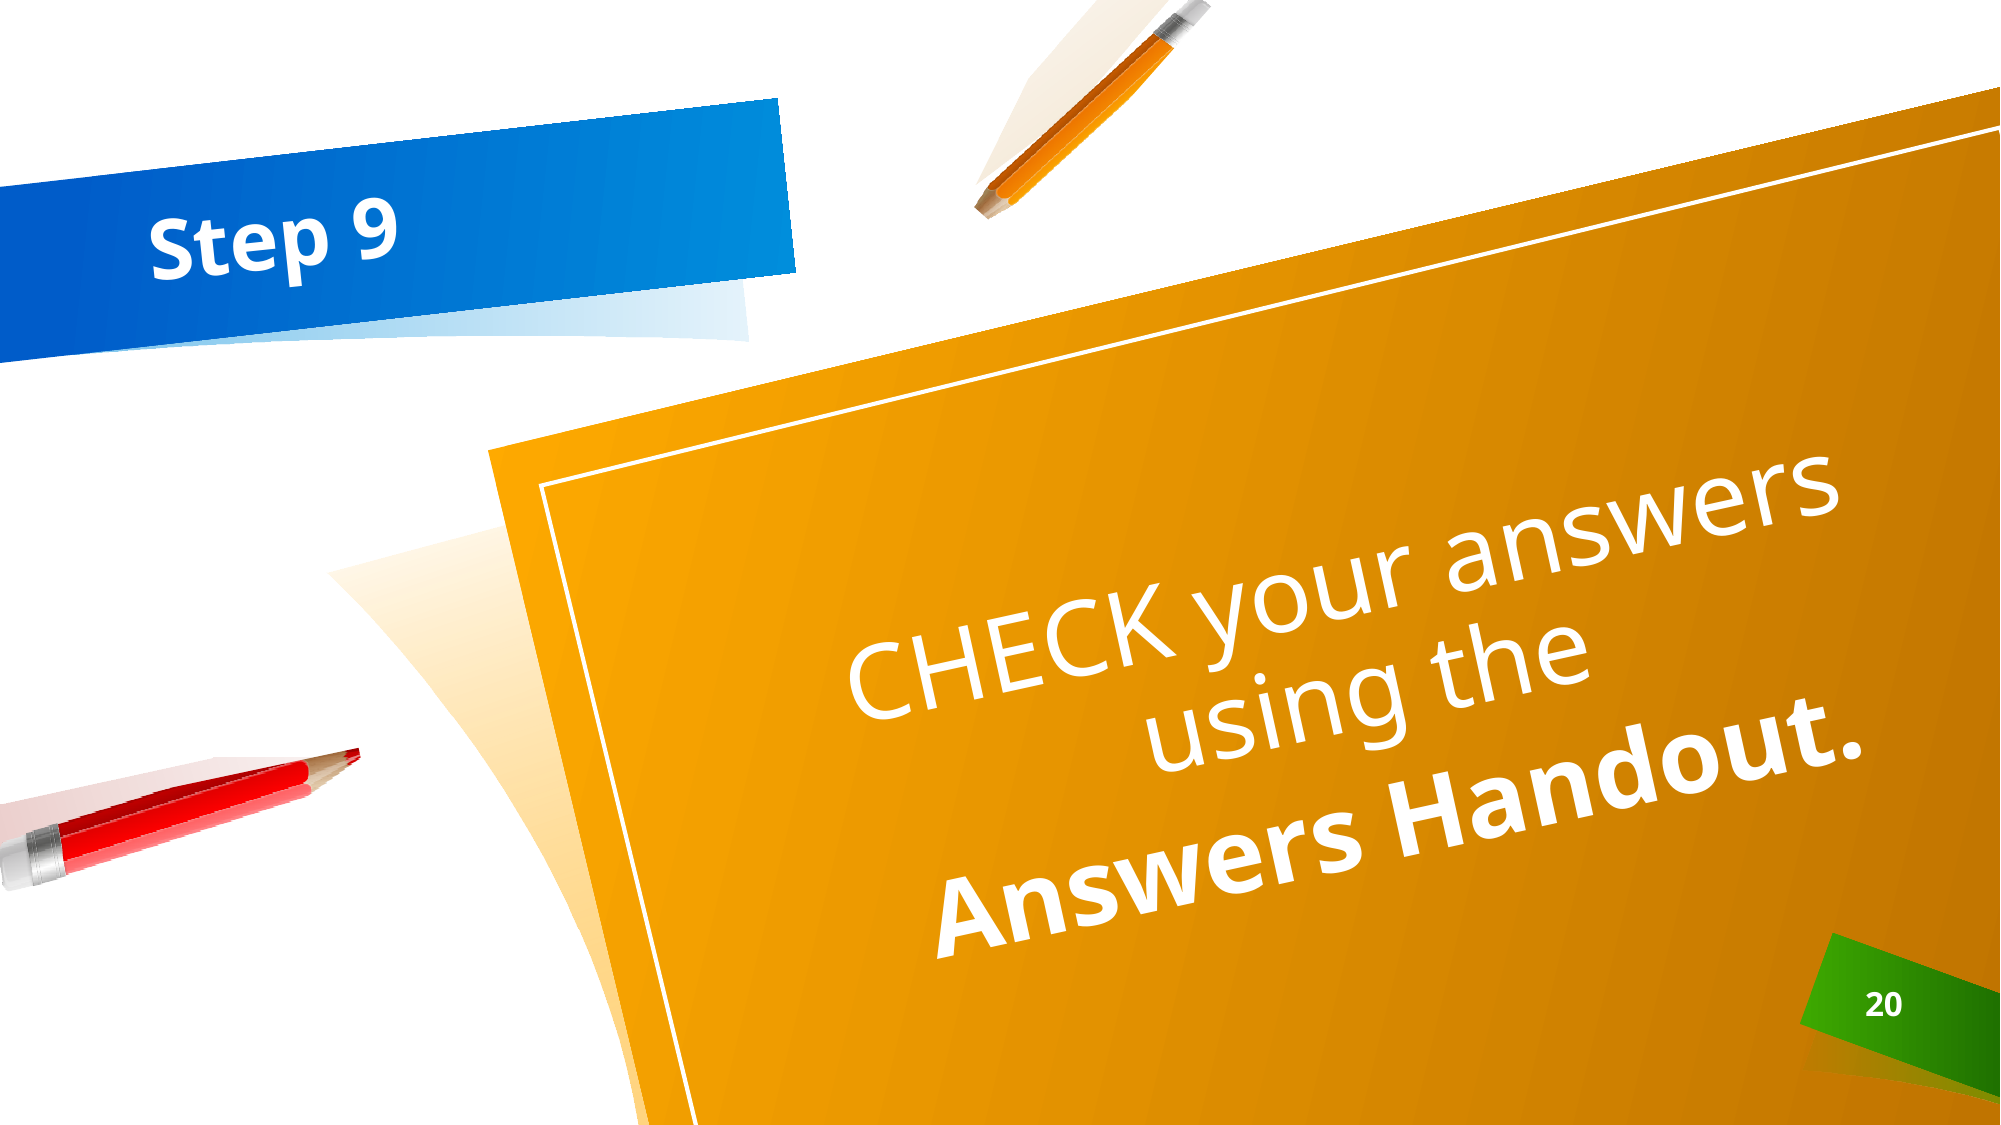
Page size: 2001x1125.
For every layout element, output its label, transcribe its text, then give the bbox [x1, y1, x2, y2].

picture [0, 747, 373, 894]
slide_number 20 [1831, 975, 1937, 1036]
list CHECK your answers using the Answers Handout. [742, 391, 1969, 892]
title Step 9 [127, 129, 803, 314]
picture [956, 0, 1217, 237]
